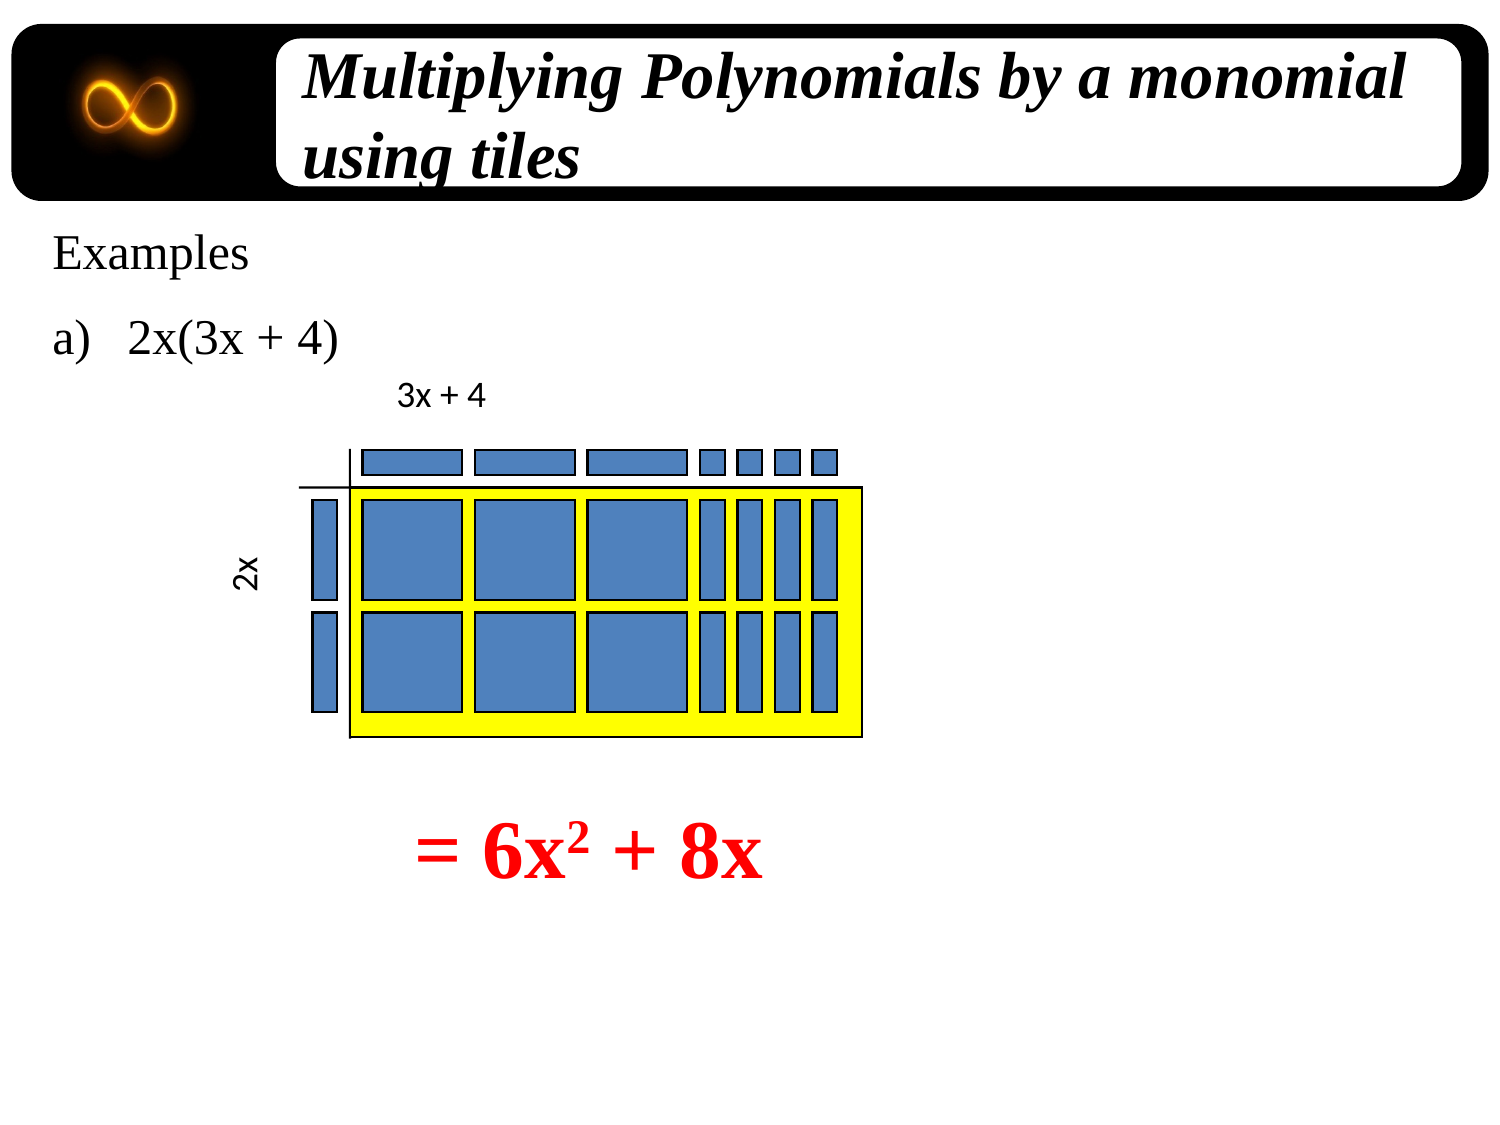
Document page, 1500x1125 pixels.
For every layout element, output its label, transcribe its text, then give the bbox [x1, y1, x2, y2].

text_box [699, 450, 725, 475]
text_box [474, 450, 575, 475]
text_box [587, 612, 688, 713]
text_box [774, 612, 800, 713]
text_box [362, 500, 463, 600]
text_box = 6x2 + 8x [337, 787, 888, 903]
text_box [474, 612, 575, 713]
text_box Multiplying Polynomials by a monomial using tiles [287, 24, 1438, 200]
text_box [737, 612, 763, 713]
text_box [812, 612, 838, 713]
text_box [12, 24, 287, 200]
text_box [274, 41, 287, 184]
text_box [812, 500, 838, 600]
text_box [774, 500, 800, 600]
text_box [1438, 37, 1463, 188]
text_box 2x [212, 542, 273, 608]
text_box [312, 500, 338, 600]
text_box [812, 450, 838, 475]
text_box [699, 500, 725, 600]
text_box [587, 450, 688, 475]
text_box [774, 450, 800, 475]
text_box [737, 500, 763, 600]
text_box [362, 612, 463, 713]
text_box [312, 612, 338, 713]
text_box [474, 500, 575, 600]
text_box [737, 450, 763, 475]
text_box [587, 500, 688, 600]
text_box Examples 2x(3x + 4) [37, 212, 1438, 373]
text_box [362, 450, 463, 475]
text_box [699, 612, 725, 713]
picture [37, 49, 226, 163]
text_box 3x + 4 [381, 362, 502, 423]
text_box [349, 487, 863, 738]
text_box [1438, 24, 1488, 200]
